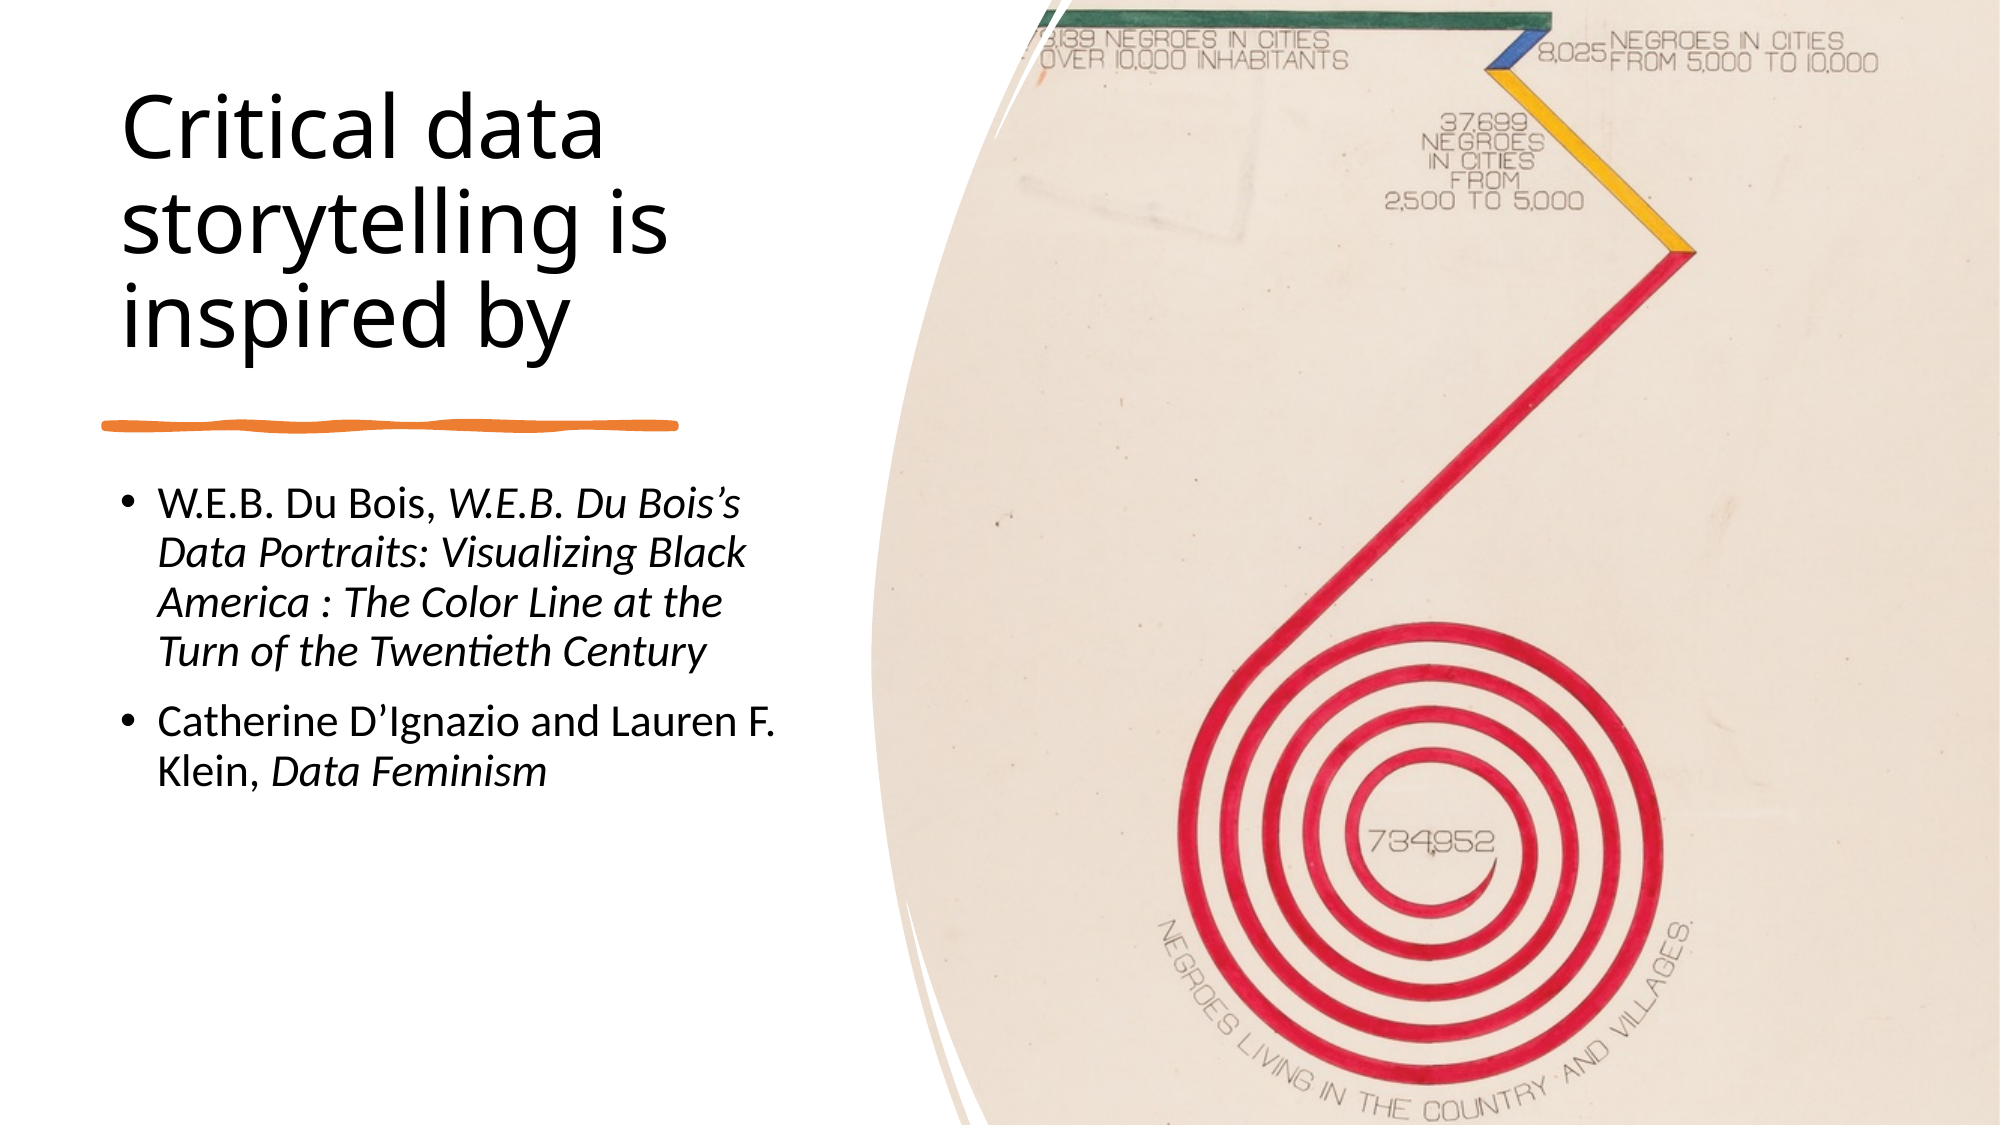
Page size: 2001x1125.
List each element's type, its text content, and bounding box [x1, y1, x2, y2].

list W.E.B. Du Bois, W.E.B. Du Bois’s Data Portraits: Visualizing Black America : The Color Line at the Turn of the Twentieth Century Catherine D’Ignazio and Lauren F. Klein, Data Feminism [105, 471, 802, 1016]
title Critical data storytelling is inspired by [105, 53, 822, 375]
text_box [0, 0, 871, 1125]
picture [871, 0, 2000, 1125]
text_box [103, 421, 676, 431]
